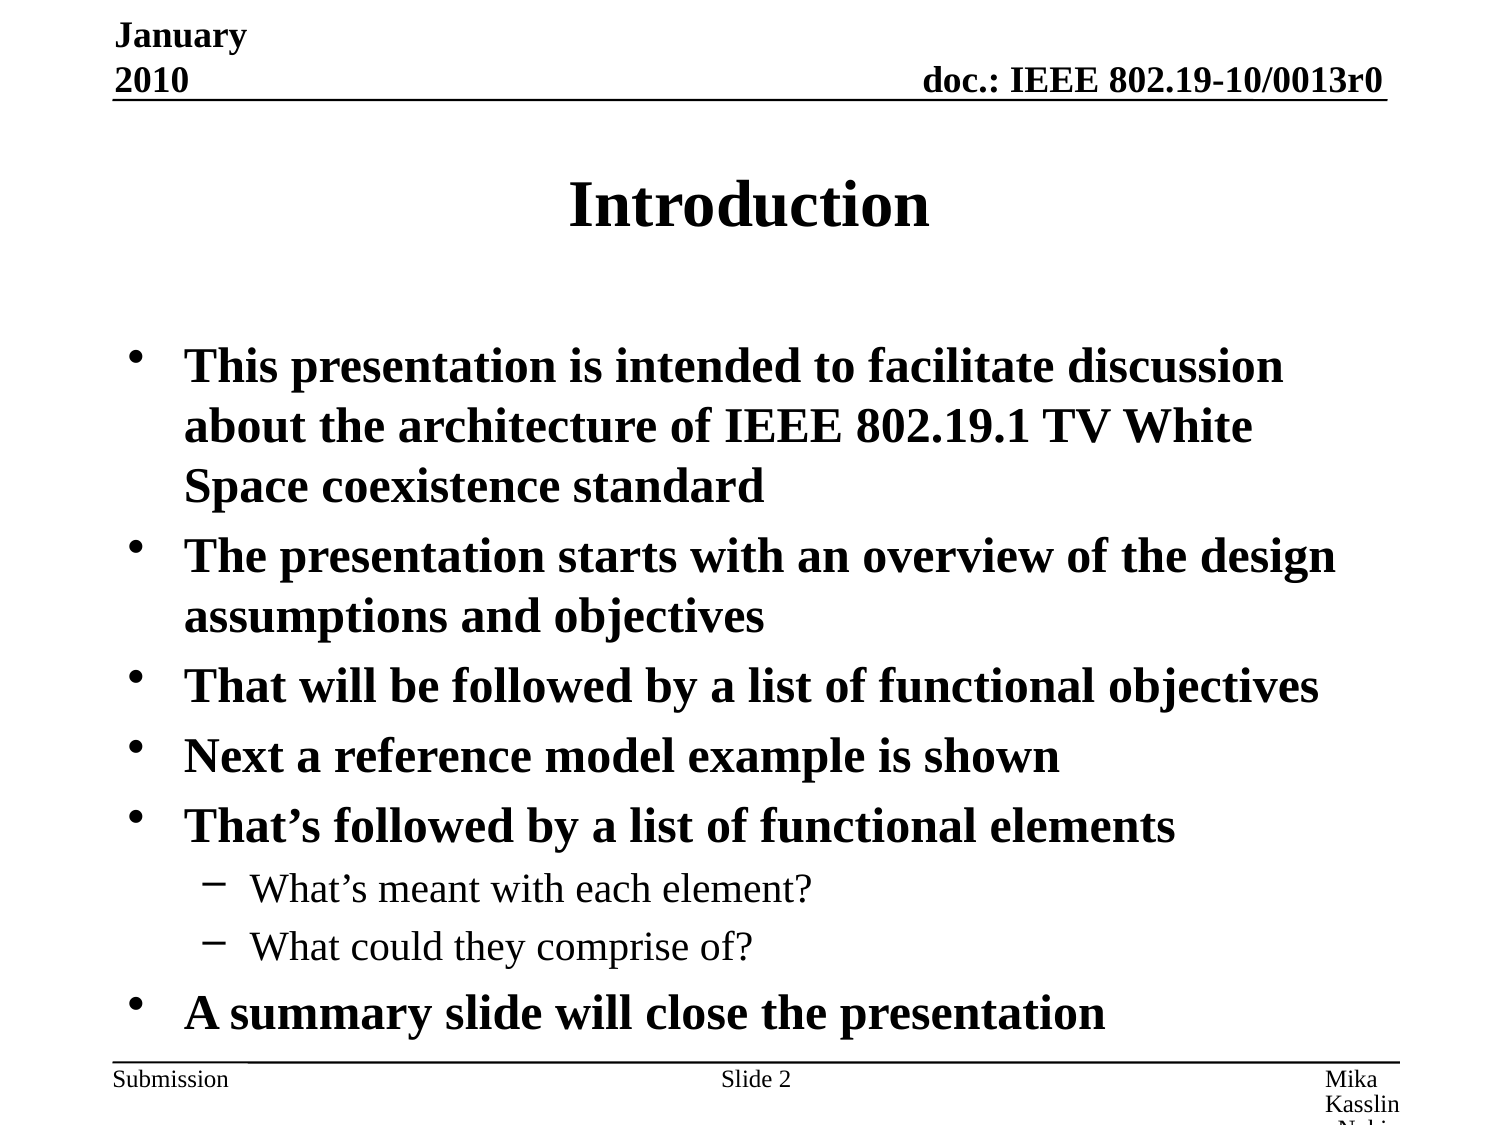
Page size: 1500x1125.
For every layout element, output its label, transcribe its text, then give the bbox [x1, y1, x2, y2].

title Introduction [112, 112, 1388, 288]
list This presentation is intended to facilitate discussion about the architecture of IEEE 802.19.1 TV White Space coexistence standard The presentation starts with an overview of the design assumptions and objectives That will be followed by a list of functional objectives Next a reference model example is shown That’s followed by a list of functional elements What’s meant with each element? What could they comprise of? A summary slide will close the presentation [112, 324, 1388, 1001]
slide_number Slide 2 [712, 1061, 800, 1093]
footer Mika Kasslin, Nokia [1324, 1061, 1402, 1093]
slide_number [114, 54, 290, 101]
